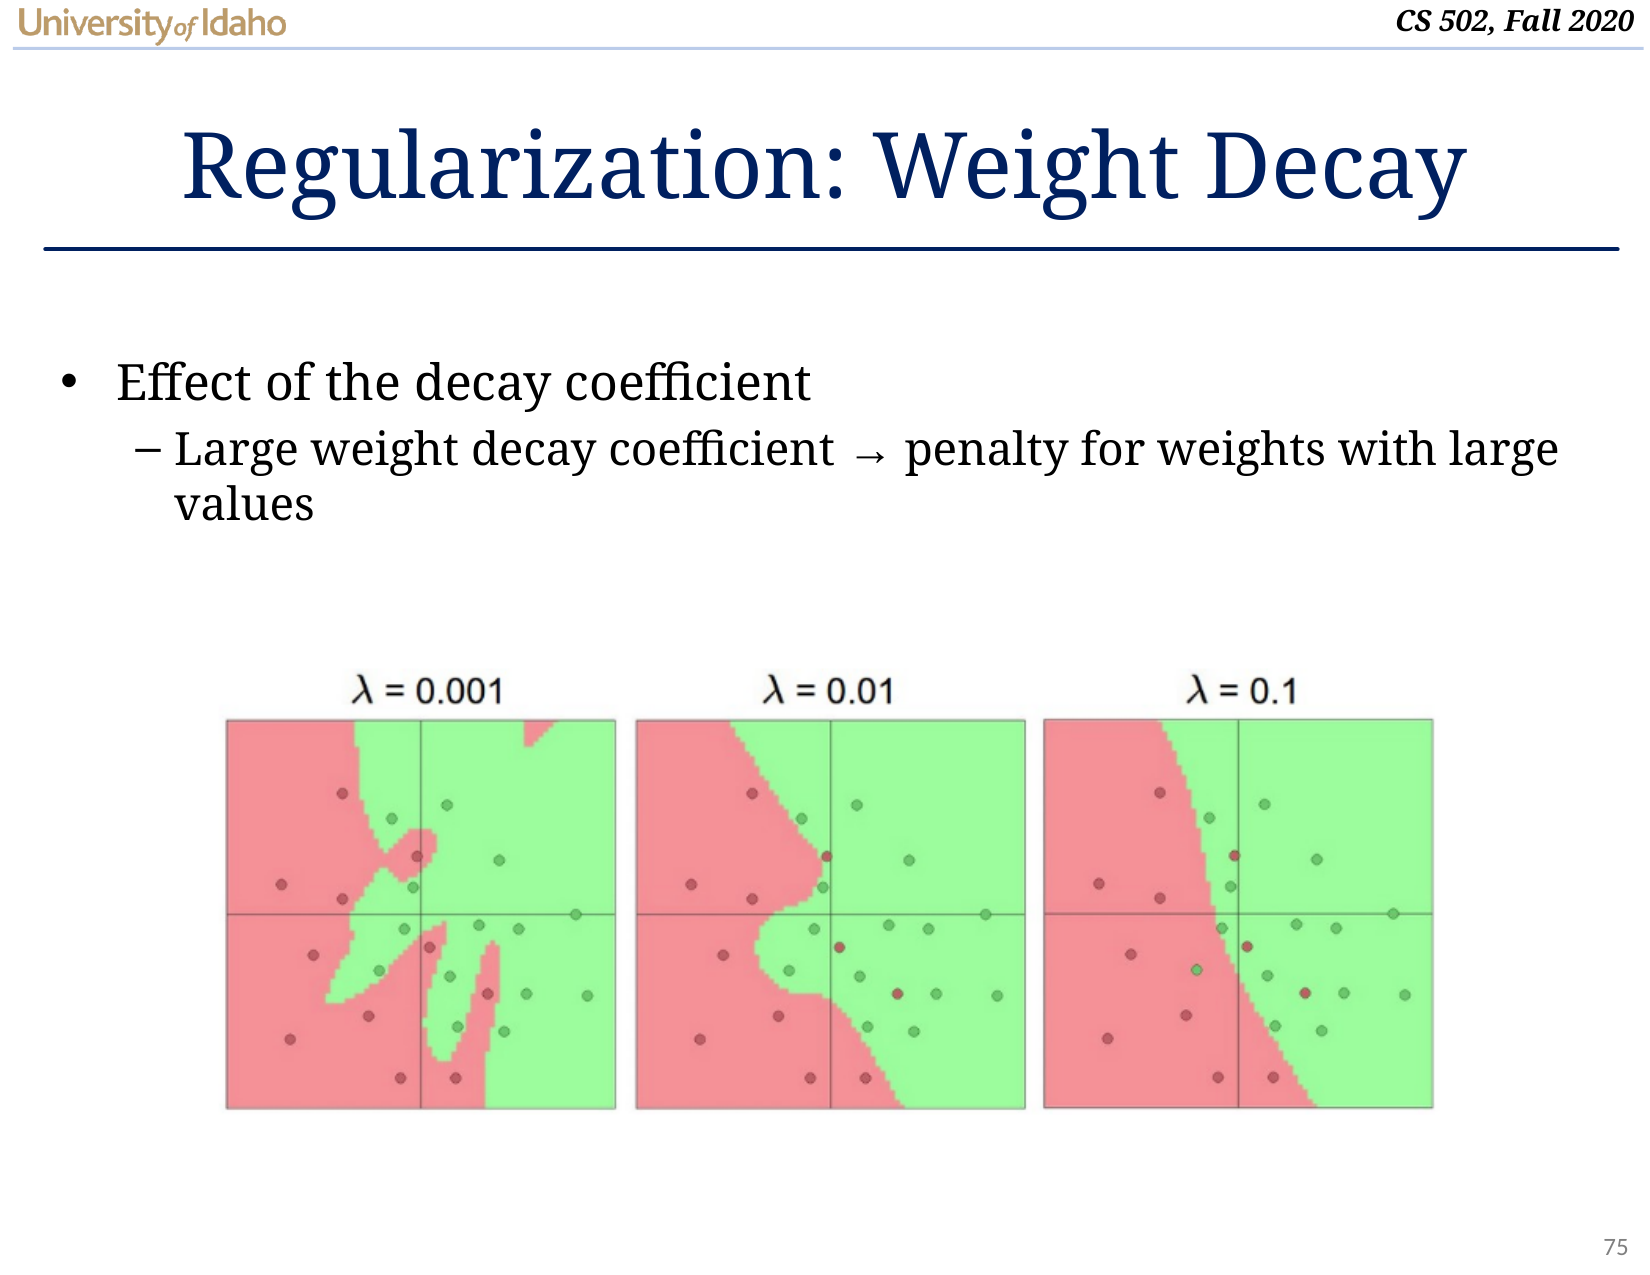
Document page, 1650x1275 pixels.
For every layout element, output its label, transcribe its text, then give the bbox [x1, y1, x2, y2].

title Regularization: Weight Decay [0, 75, 1650, 248]
picture [213, 660, 1450, 1118]
picture [19, 8, 286, 46]
